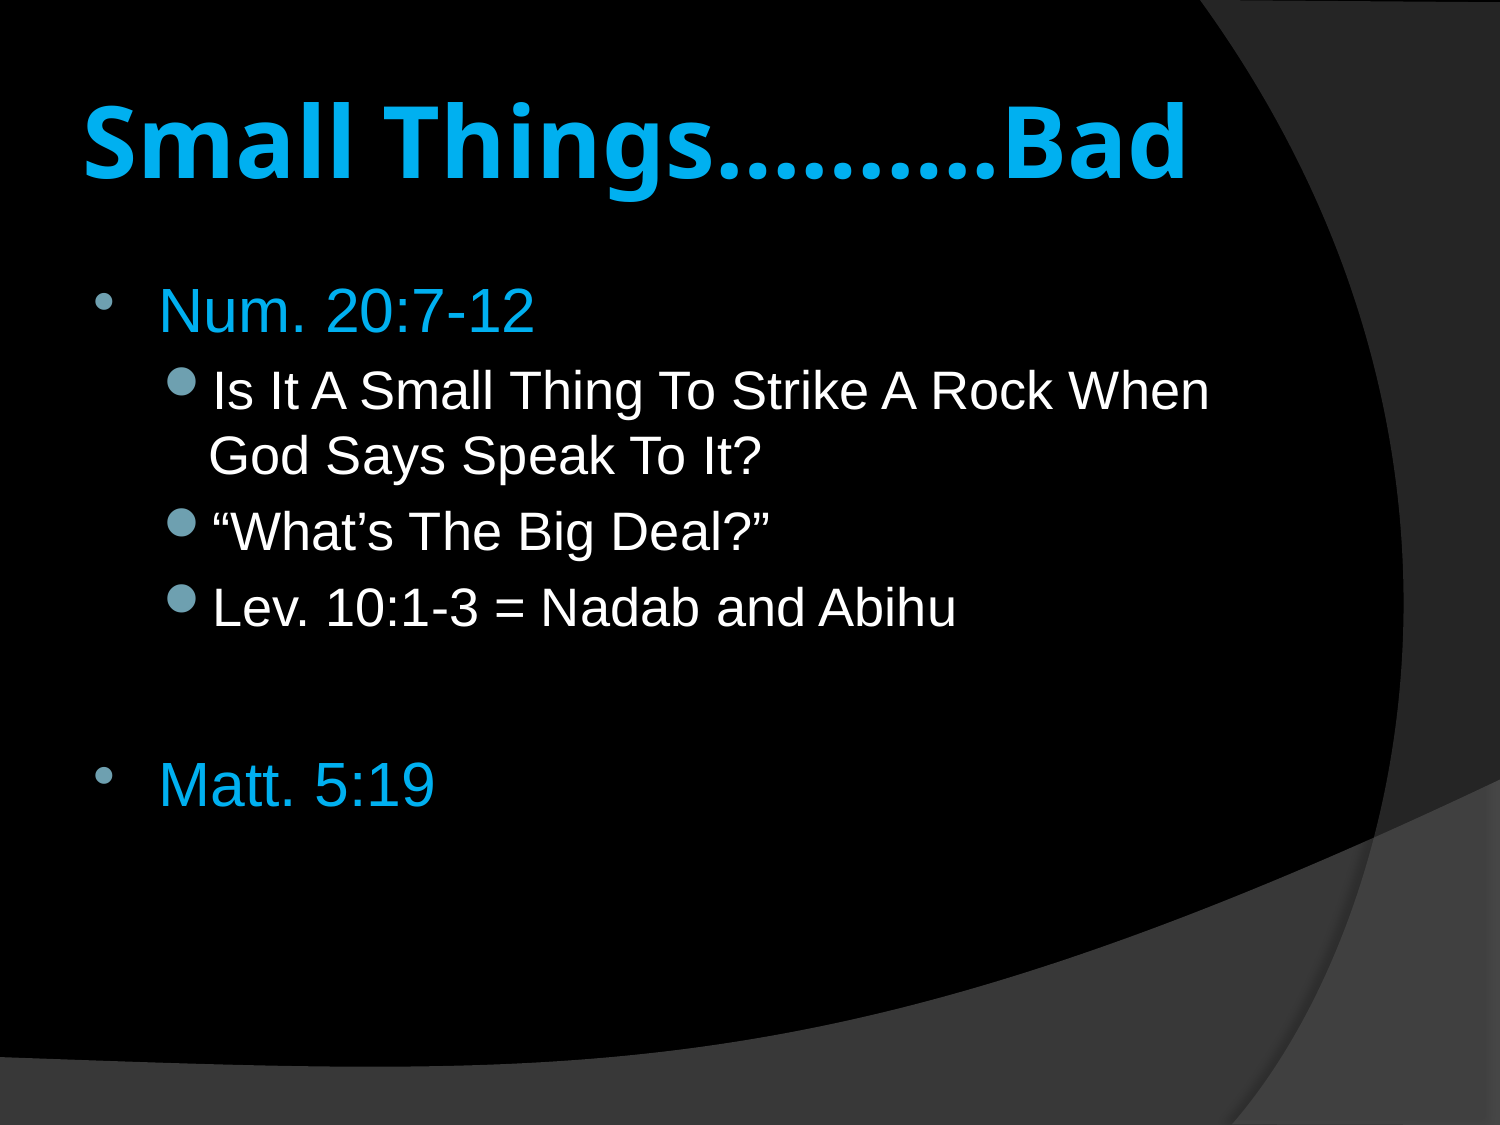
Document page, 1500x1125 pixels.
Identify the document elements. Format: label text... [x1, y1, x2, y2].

list Num. 20:7-12 Is It A Small Thing To Strike A Rock When God Says Speak To It? “What’s The Big Deal?” Lev. 10:1-3 = Nadab and Abihu Matt. 5:19 [75, 262, 1300, 1005]
title Small Things……….Bad [75, 45, 1300, 233]
